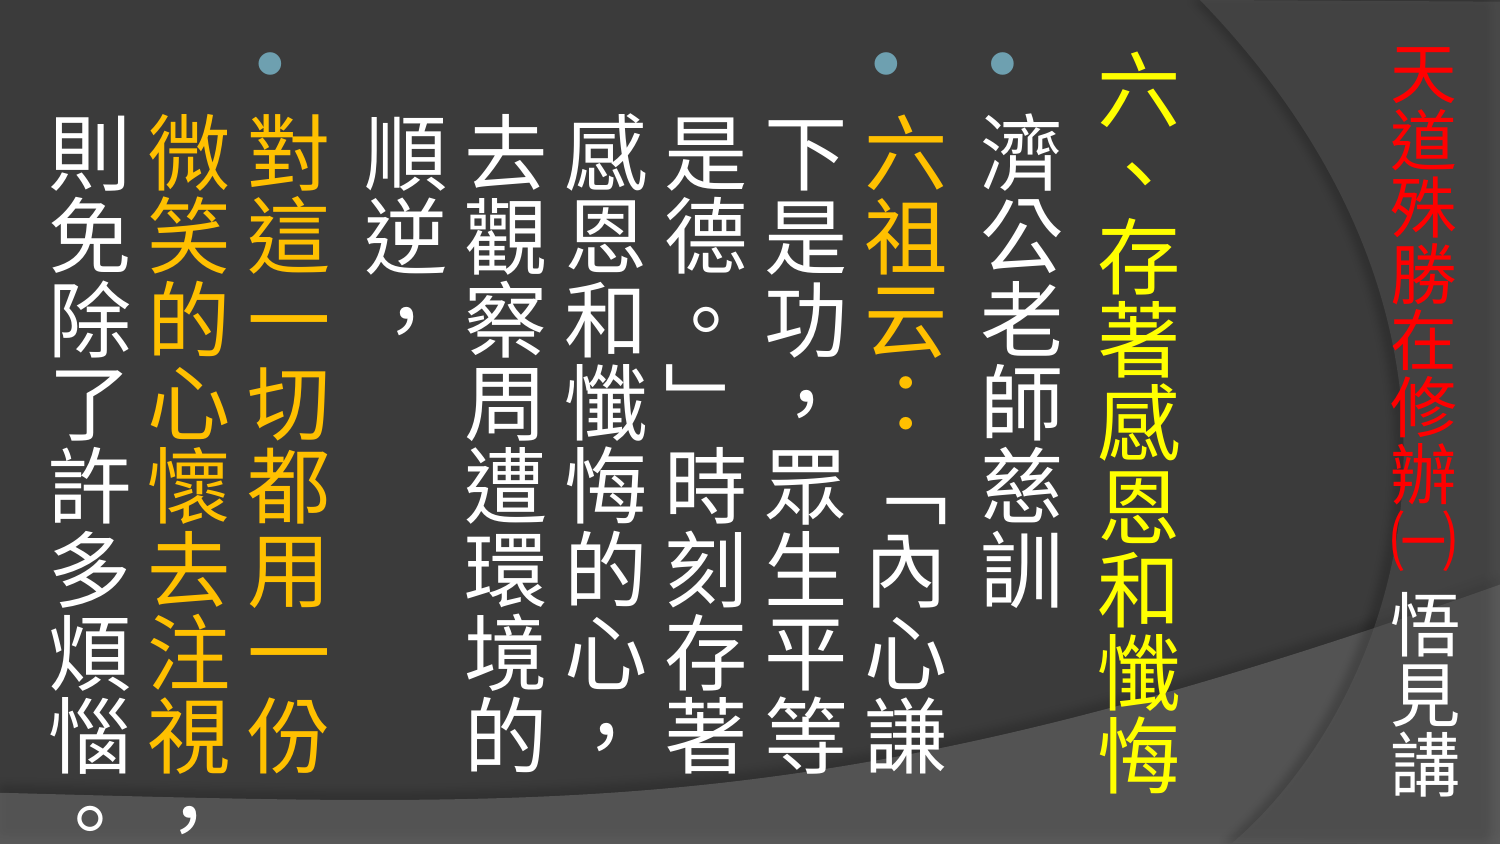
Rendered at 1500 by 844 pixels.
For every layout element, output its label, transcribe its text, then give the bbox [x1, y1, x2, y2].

list 六、存著感恩和懺悔 濟公老師慈訓 六祖云：「內心謙下是功，眾生平等是德。」時刻存著感恩和懺悔的心， 去觀察周遭環境的順逆， 對這一切都用一份微笑的心懷去注視，則免除了許多煩惱。 [29, 27, 1365, 820]
title 天道殊勝在修辦㈠ 悟見講 [1364, 21, 1483, 820]
